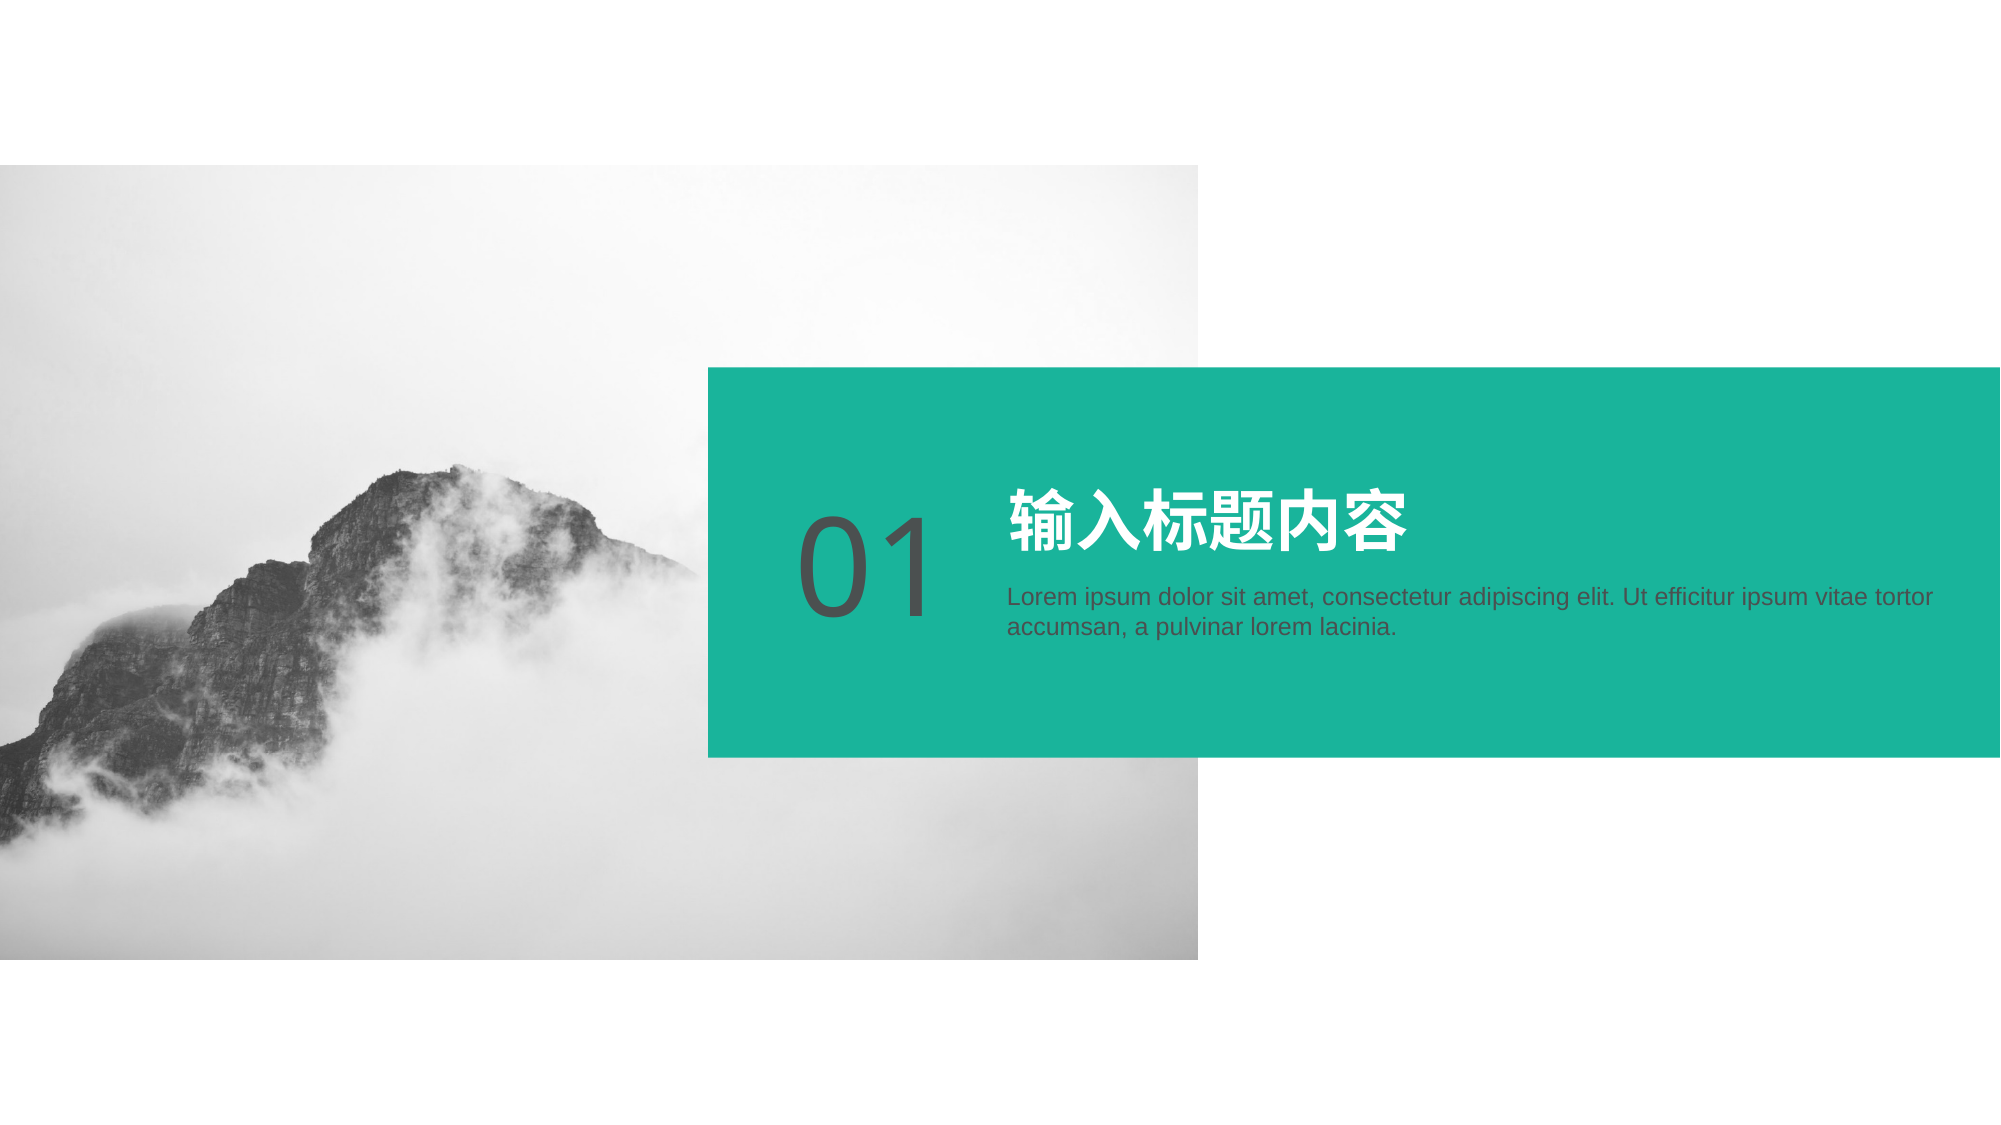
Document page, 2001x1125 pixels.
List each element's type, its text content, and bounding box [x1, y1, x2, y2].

text_box 01 [780, 471, 968, 652]
picture [0, 165, 1198, 960]
text_box [707, 366, 2000, 759]
text_box 输入标题内容 [993, 471, 1425, 567]
text_box Lorem ipsum dolor sit amet, consectetur adipiscing elit. Ut efficitur ipsum vitae tortor accumsan, a pulvinar lorem lacinia. [992, 572, 1974, 648]
